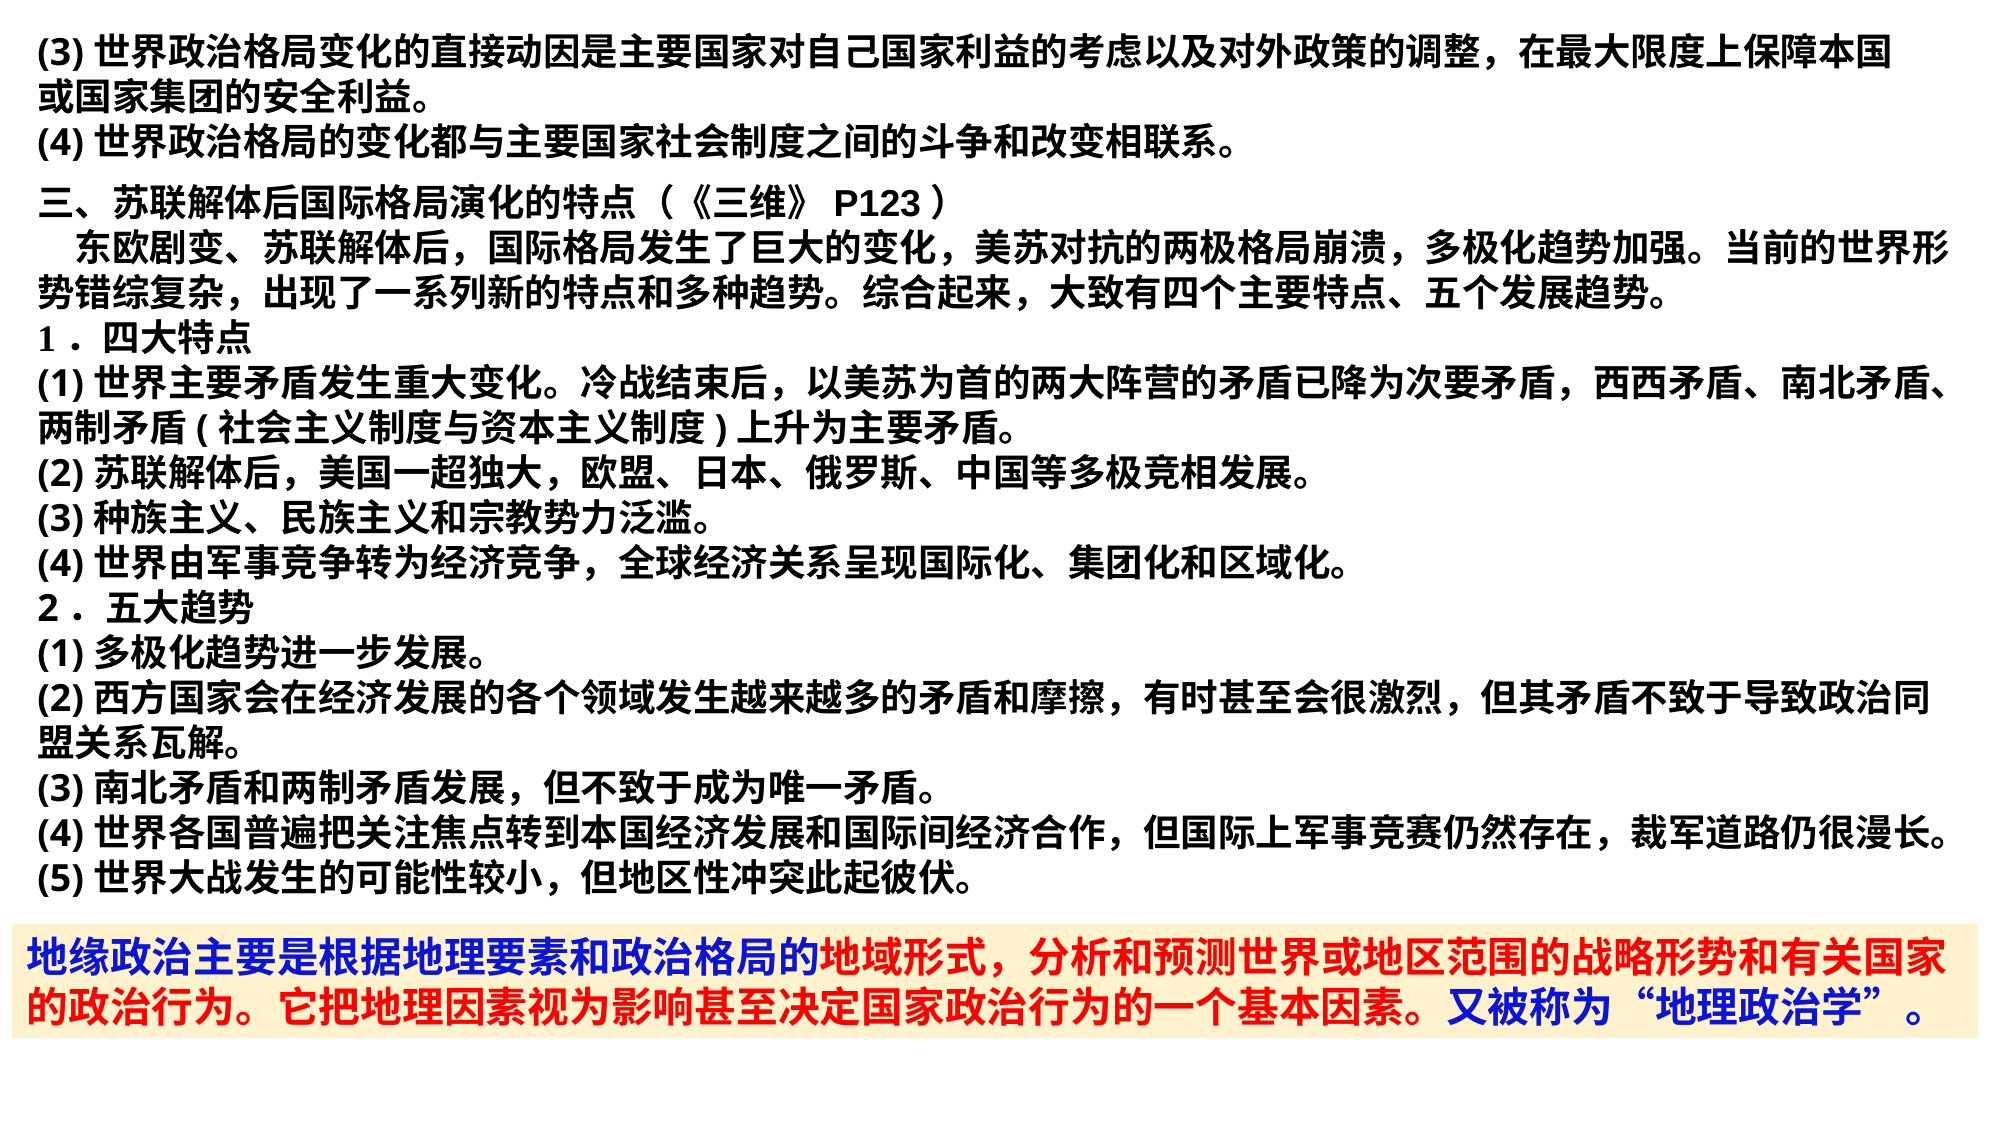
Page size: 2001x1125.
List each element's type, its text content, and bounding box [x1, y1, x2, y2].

text_box 三、苏联解体后国际格局演化的特点（《三维》P123） 东欧剧变、苏联解体后，国际格局发生了巨大的变化，美苏对抗的两极格局崩溃，多极化趋势加强。当前的世界形势错综复杂，出现了一系列新的特点和多种趋势。综合起来，大致有四个主要特点、五个发展趋势。 1．四大特点 (1)世界主要矛盾发生重大变化。冷战结束后，以美苏为首的两大阵营的矛盾已降为次要矛盾，西西矛盾、南北矛盾、两制矛盾(社会主义制度与资本主义制度)上升为主要矛盾。 (2)苏联解体后，美国一超独大，欧盟、日本、俄罗斯、中国等多极竞相发展。 (3)种族主义、民族主义和宗教势力泛滥。 (4)世界由军事竞争转为经济竞争，全球经济关系呈现国际化、集团化和区域化。 2．五大趋势 (1)多极化趋势进一步发展。 (2)西方国家会在经济发展的各个领域发生越来越多的矛盾和摩擦，有时甚至会很激烈，但其矛盾不致于导致政治同盟关系瓦解。 (3)南北矛盾和两制矛盾发展，但不致于成为唯一矛盾。 (4)世界各国普遍把关注焦点转到本国经济发展和国际间经济合作，但国际上军事竞赛仍然存在，裁军道路仍很漫长。 (5)世界大战发生的可能性较小，但地区性冲突此起彼伏。 [22, 171, 1968, 907]
text_box 地缘政治主要是根据地理要素和政治格局的地域形式，分析和预测世界或地区范围的战略形势和有关国家的政治行为。它把地理因素视为影响甚至决定国家政治行为的一个基本因素。又被称为“地理政治学”。 [11, 923, 1979, 1039]
text_box (3)世界政治格局变化的直接动因是主要国家对自己国家利益的考虑以及对外政策的调整，在最大限度上保障本国或国家集团的安全利益。 (4)世界政治格局的变化都与主要国家社会制度之间的斗争和改变相联系。 [22, 20, 1918, 171]
